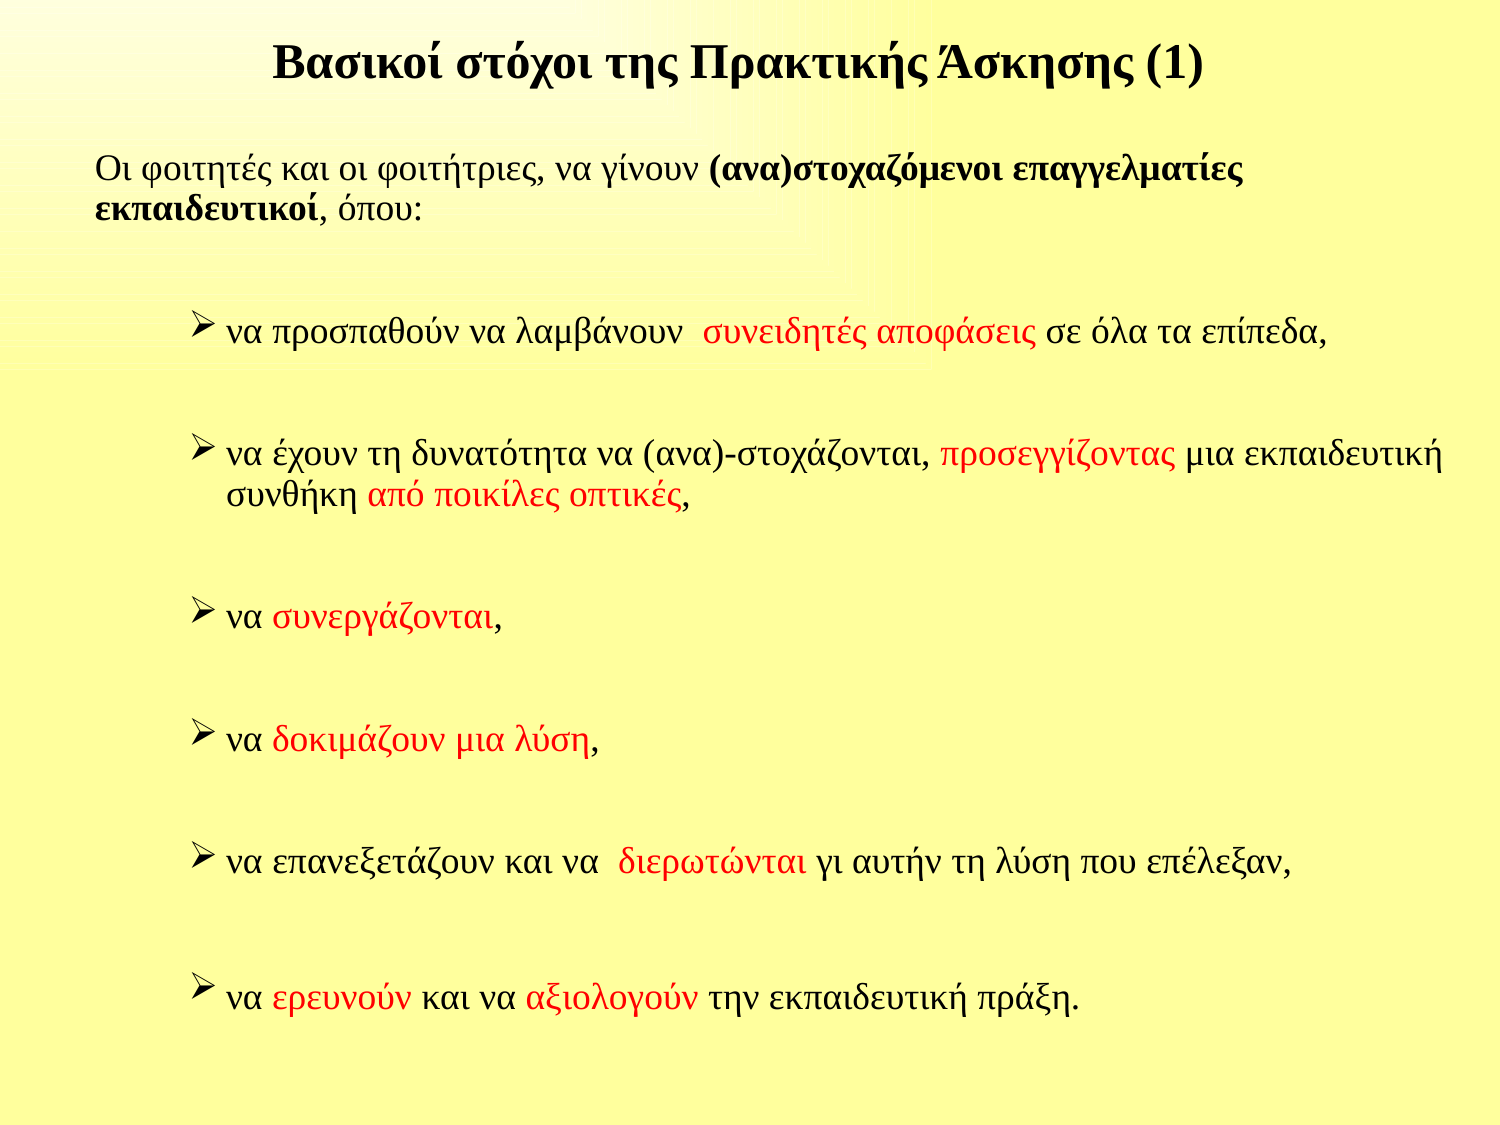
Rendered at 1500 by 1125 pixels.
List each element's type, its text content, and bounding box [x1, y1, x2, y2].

title Βασικοί στόχοι της Πρακτικής Άσκησης (1) [46, 0, 1430, 118]
list Οι φοιτητές και οι φοιτήτριες, να γίνουν (ανα)στοχαζόμενοι επαγγελματίες εκπαιδευτικοί, όπου: να προσπαθούν να λαμβάνουν συνειδητές αποφάσεις σε όλα τα επίπεδα, να έχουν τη δυνατότητα να (ανα)-στοχάζονται, προσεγγίζοντας μια εκπαιδευτική συνθήκη από ποικίλες οπτικές, να συνεργάζονται, να δοκιμάζουν μια λύση, να επανεξετάζουν και να διερωτώνται γι αυτήν τη λύση που επέλεξαν, να ερευνούν και να αξιολογούν την εκπαιδευτική πράξη. [23, 140, 1477, 1102]
